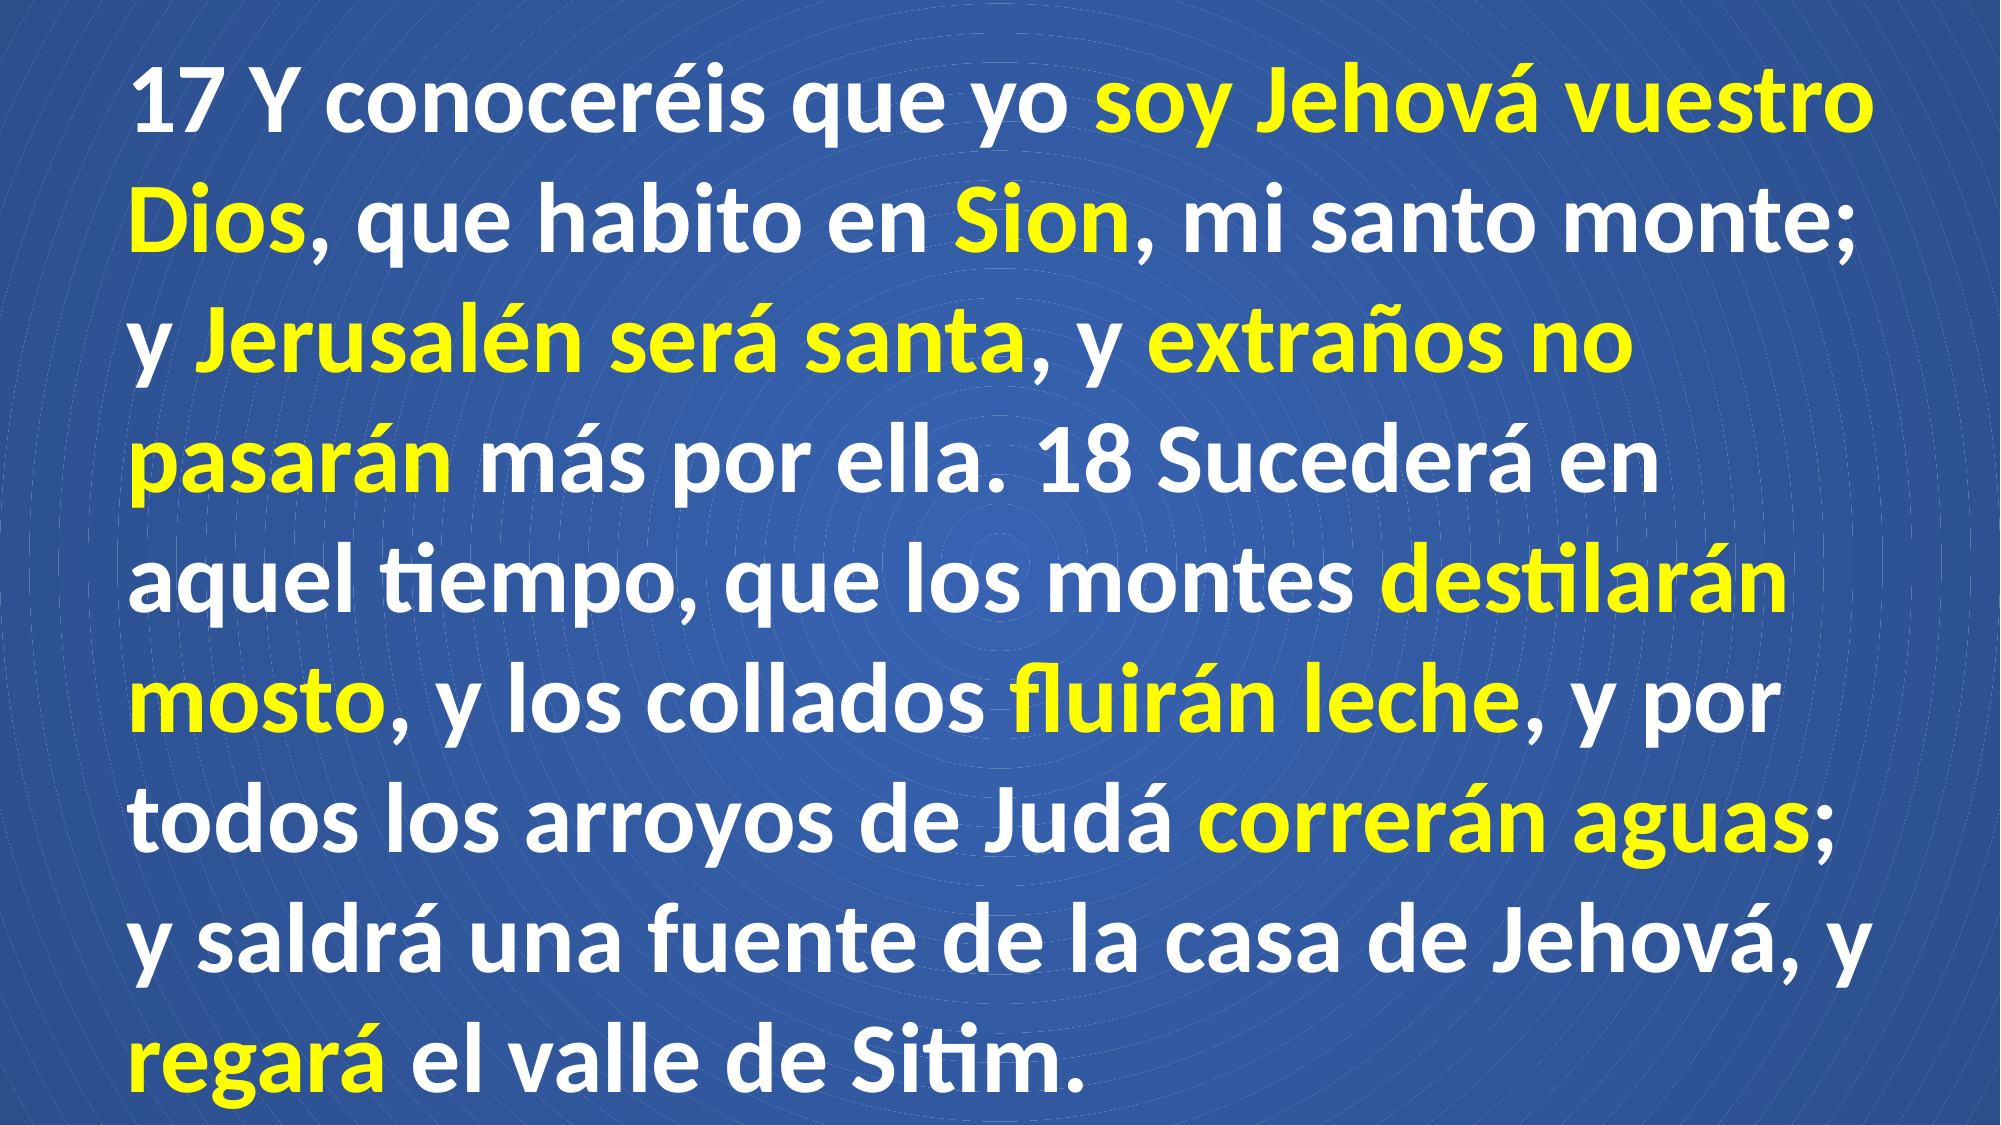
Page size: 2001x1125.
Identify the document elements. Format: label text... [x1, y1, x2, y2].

text_box 17 Y conoceréis que yo soy Jehová vuestro Dios, que habito en Sion, mi santo monte; y Jerusalén será santa, y extraños no pasarán más por ella. 18 Sucederá en aquel tiempo, que los montes destilarán mosto, y los collados fluirán leche, y por todos los arroyos de Judá correrán aguas; y saldrá una fuente de la casa de Jehová, y regará el valle de Sitim. [111, 25, 1917, 1120]
